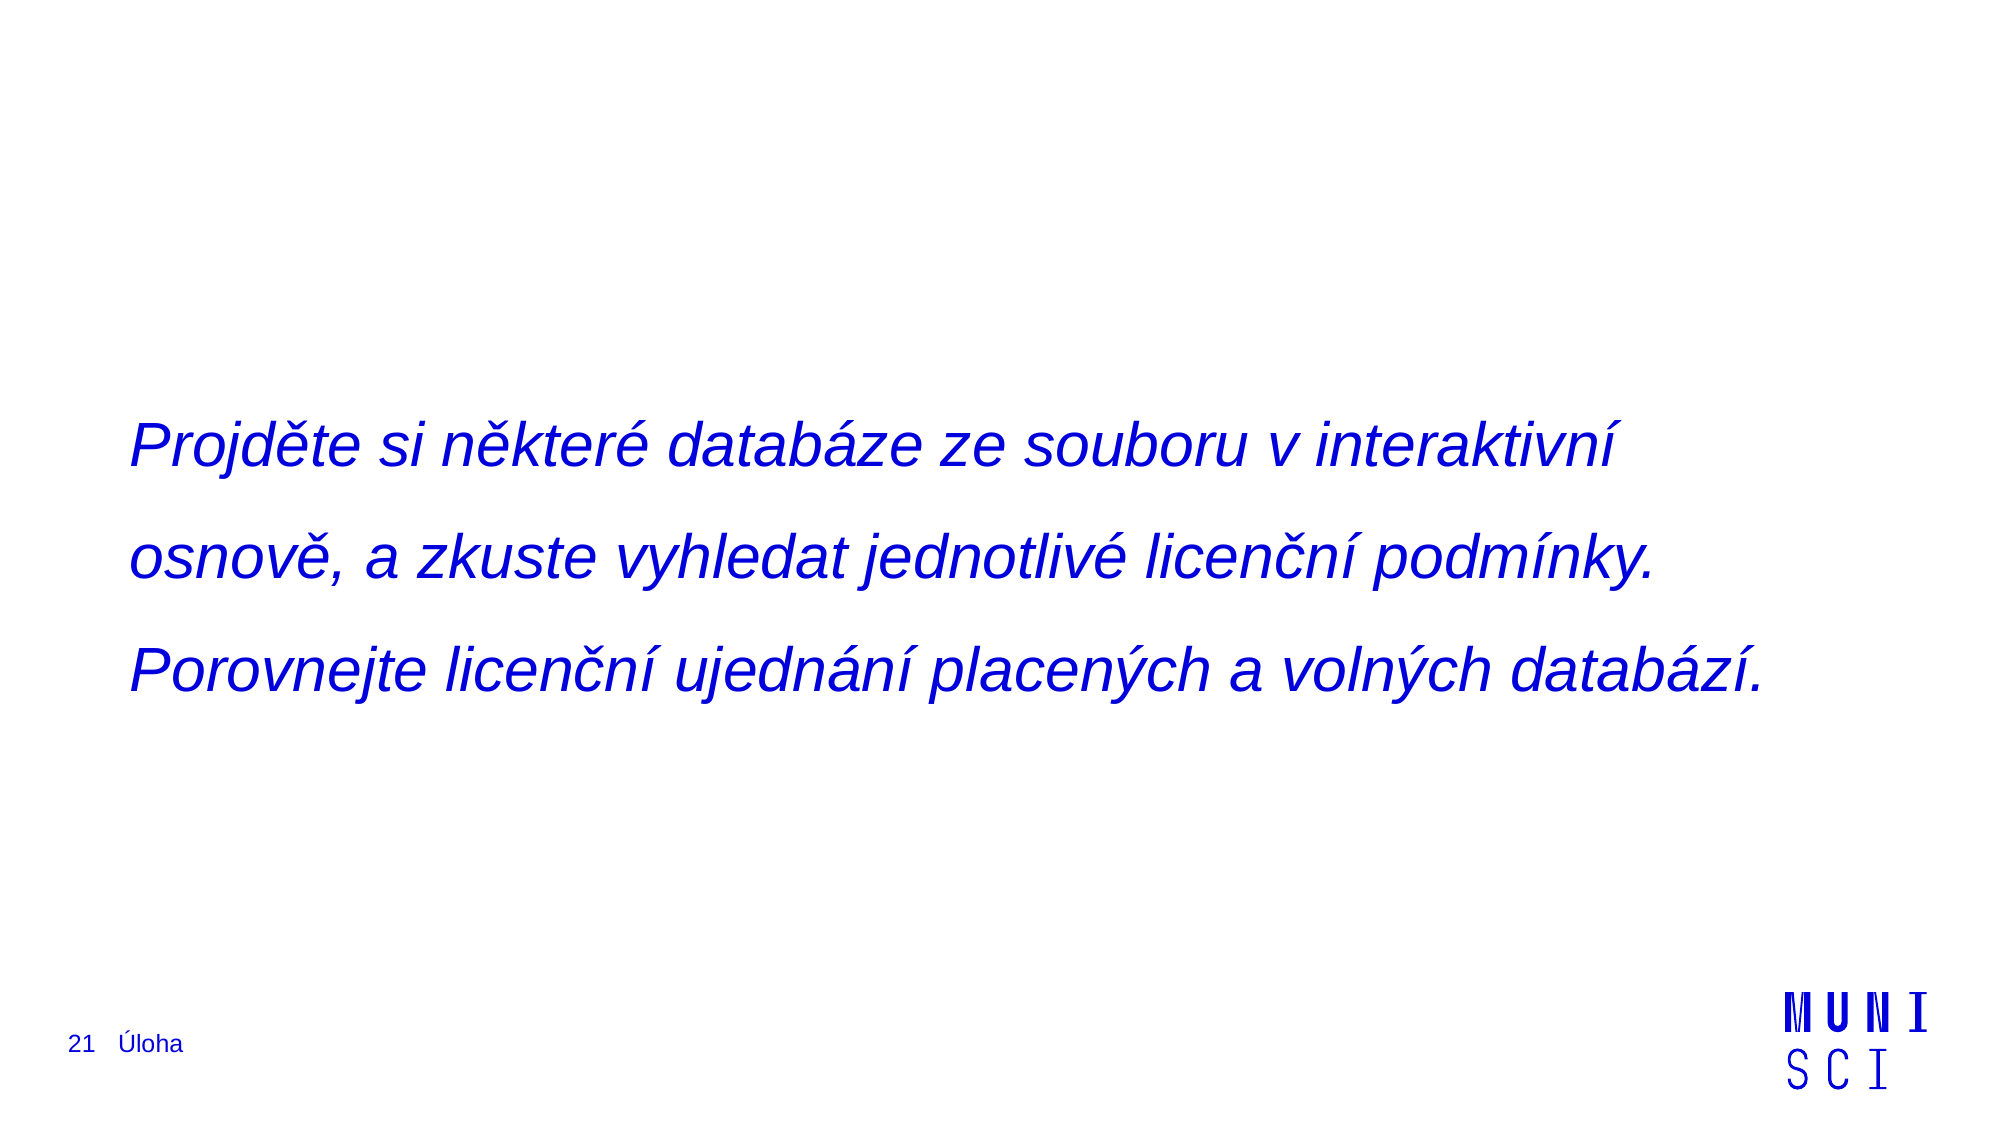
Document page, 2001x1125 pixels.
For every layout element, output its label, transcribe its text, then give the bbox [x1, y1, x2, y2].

list Projděte si některé databáze ze souboru v interaktivní osnově, a zkuste vyhledat jednotlivé licenční podmínky. Porovnejte licenční ujednání placených a volných databází. [118, 113, 1792, 957]
footer Úloha [118, 1021, 1418, 1063]
slide_number 21 [67, 1021, 110, 1063]
